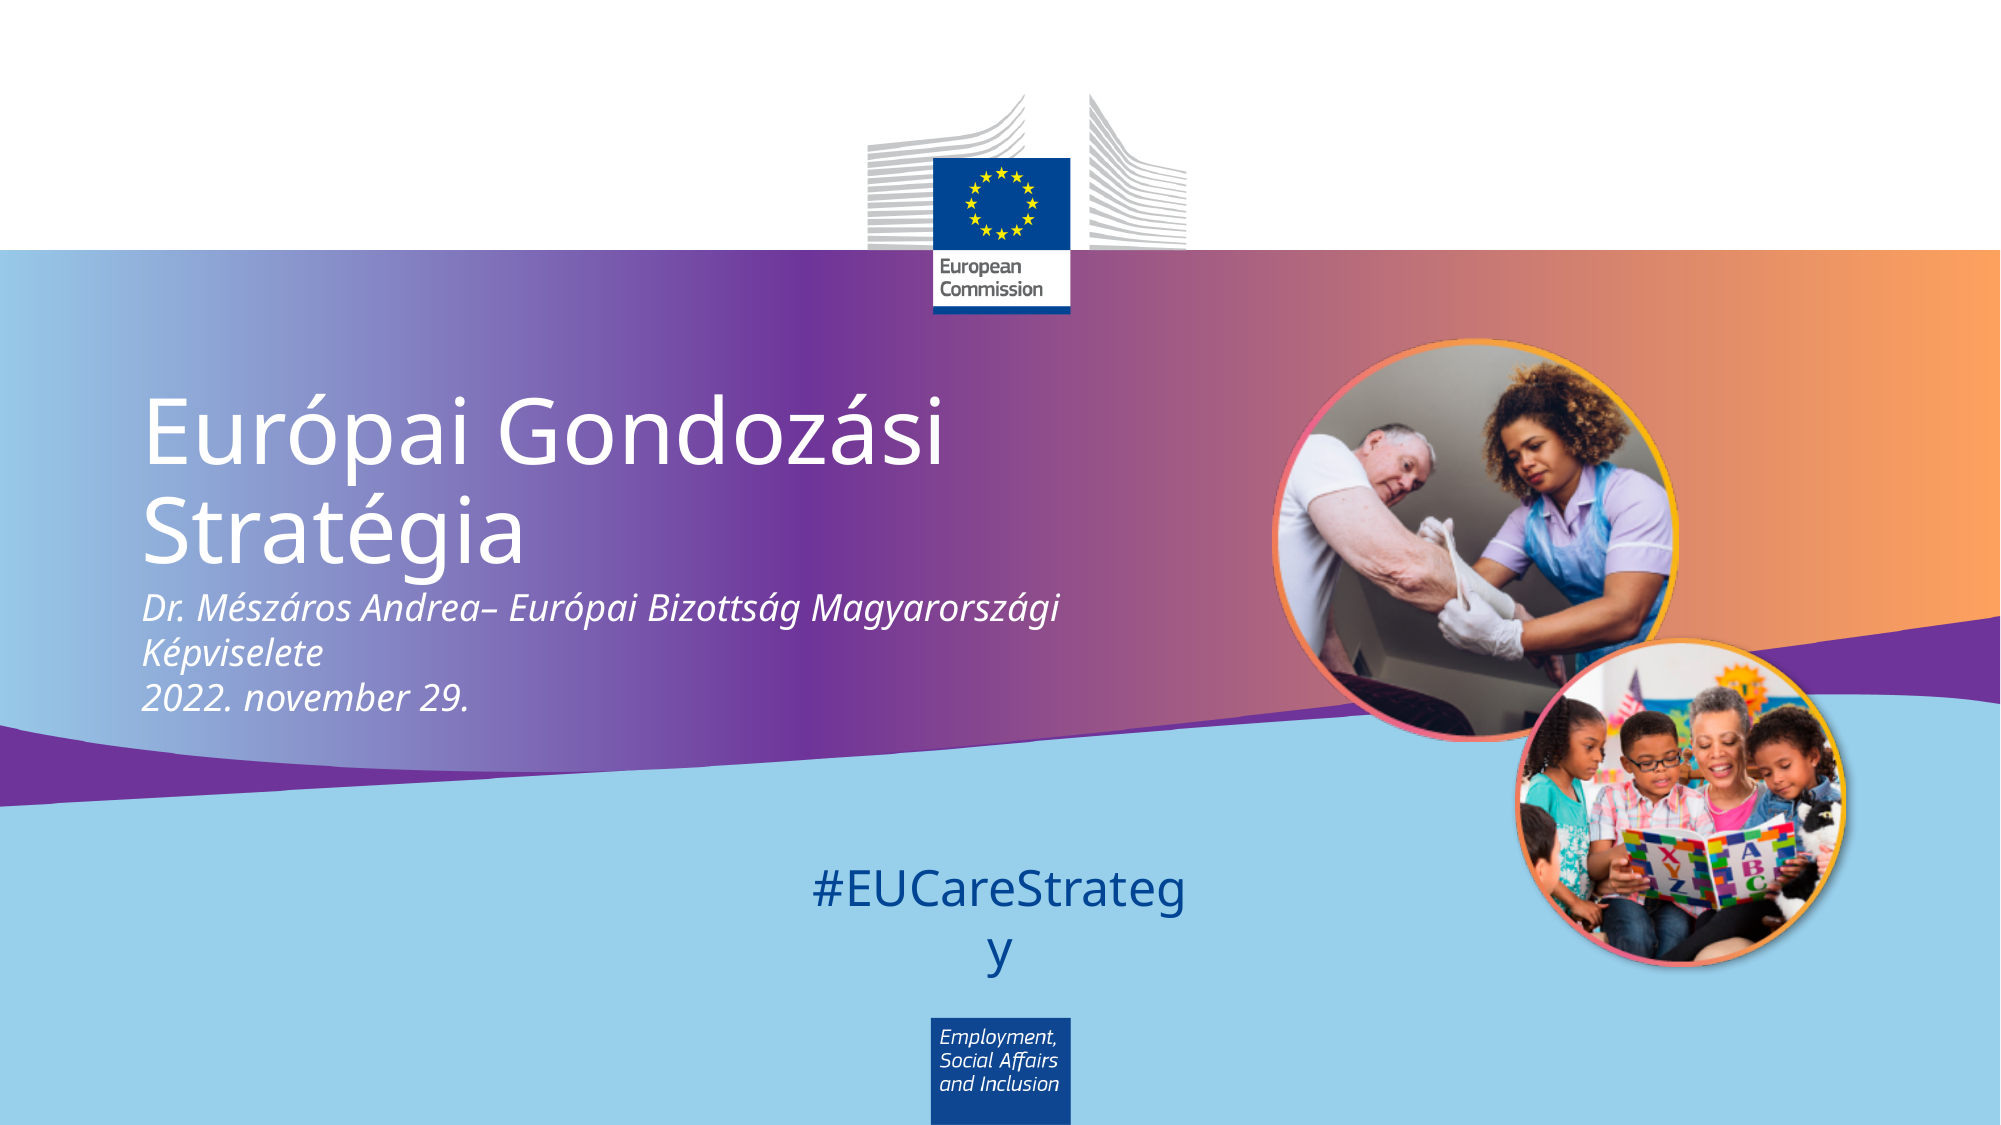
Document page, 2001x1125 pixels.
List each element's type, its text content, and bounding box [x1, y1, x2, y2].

text_box Dr. Mészáros Andrea– Európai Bizottság Magyarországi Képviselete 2022. november 29. [126, 576, 1228, 727]
text_box #EUCareStrategy [796, 849, 1204, 985]
text_box Európai Gondozási Stratégia [126, 377, 1272, 489]
picture [0, 0, 2001, 1125]
